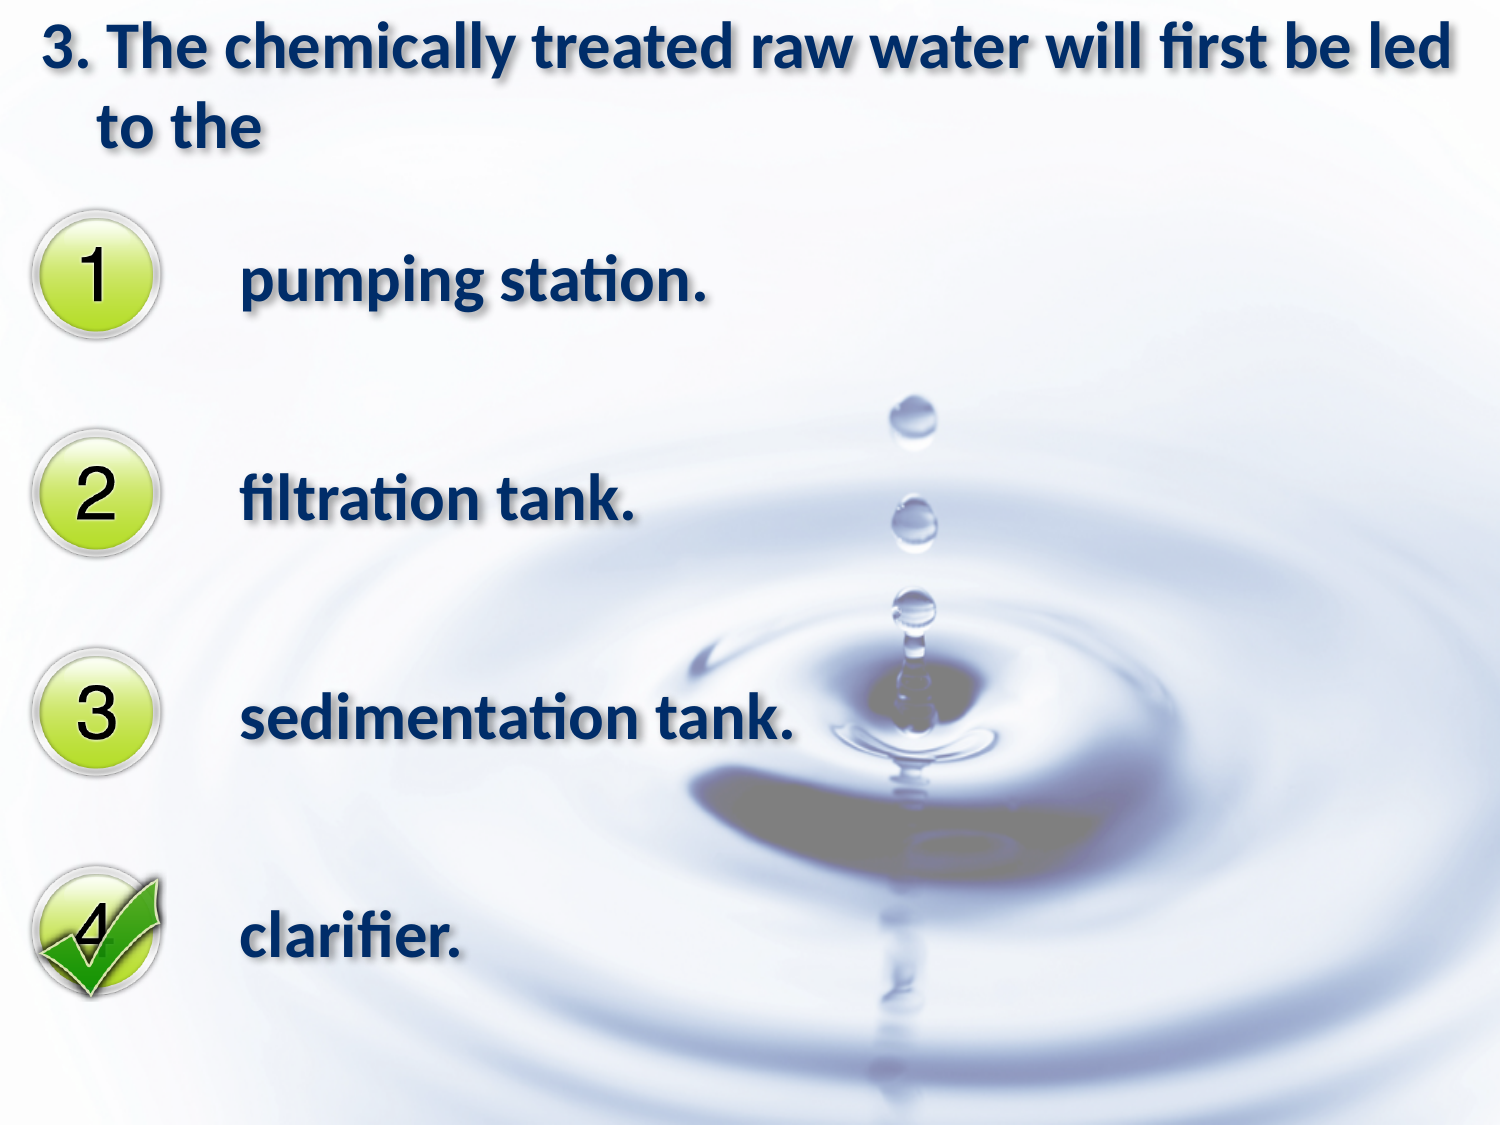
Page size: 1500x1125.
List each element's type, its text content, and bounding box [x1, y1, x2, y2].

picture [25, 860, 167, 1002]
picture [25, 642, 167, 783]
list clarifier. [225, 831, 1437, 1031]
list pumping station. [225, 175, 1437, 375]
list filtration tank. [225, 394, 1437, 594]
picture [25, 423, 167, 564]
list 3. The chemically treated raw water will first be led to the [25, 19, 1475, 144]
picture [25, 204, 167, 346]
list sedimentation tank. [225, 612, 1437, 813]
